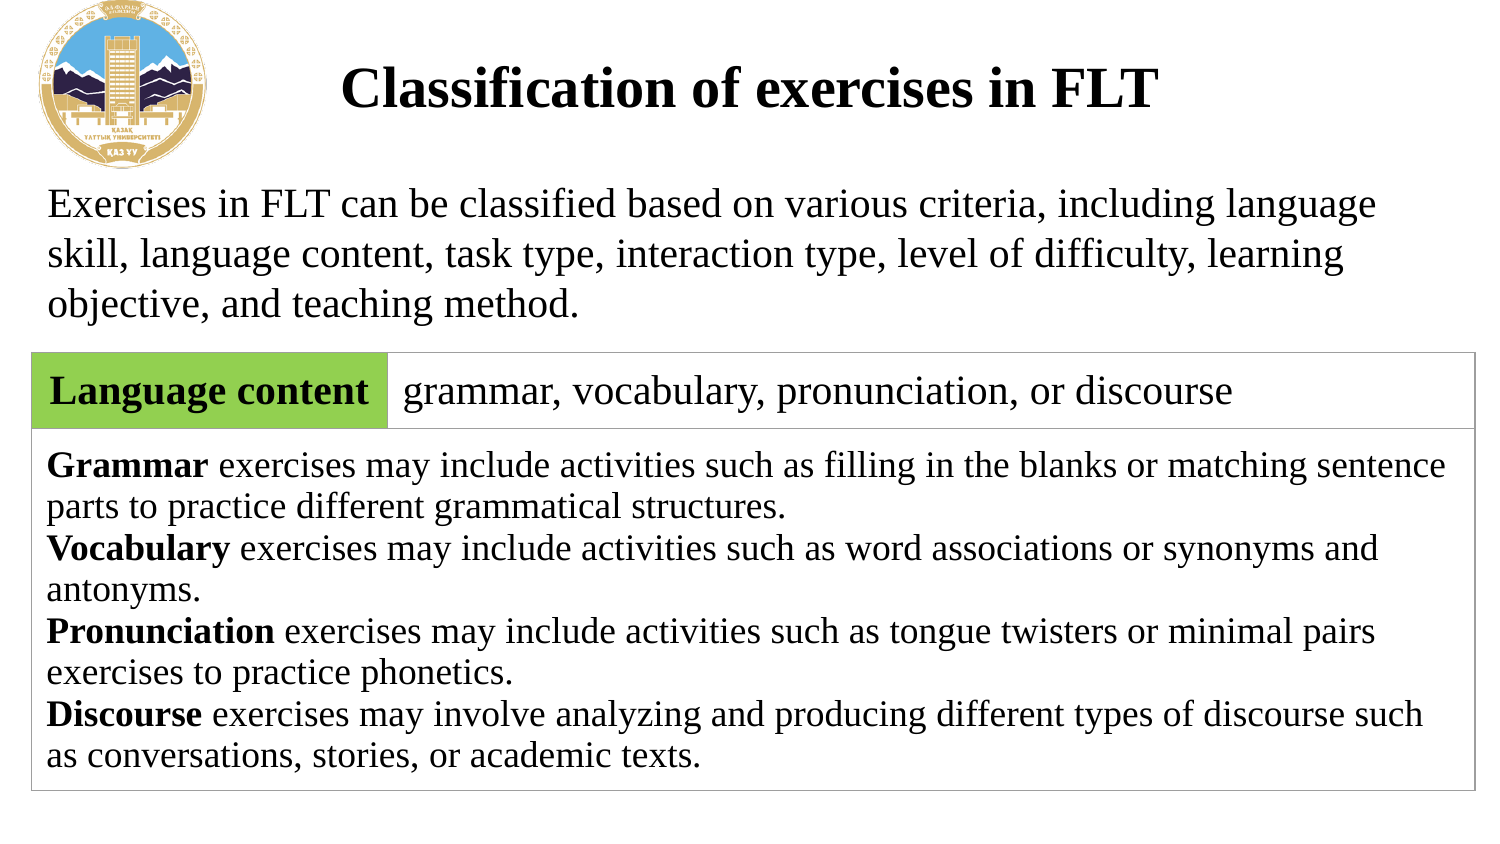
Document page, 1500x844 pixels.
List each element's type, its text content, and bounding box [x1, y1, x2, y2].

title Classification of exercises in FLT [207, 0, 1449, 134]
table_cell Grammar exercises may include activities such as filling in the blanks or matching sentence parts to practice different grammatical structures. Vocabulary exercises may include activities such as word associations or synonyms and antonyms. Pronunciation exercises may include activities such as tongue twisters or minimal pairs exercises to practice phonetics. Discourse exercises may involve analyzing and producing different types of discourse such as conversations, stories, or academic texts. [32, 429, 1474, 790]
picture [37, 0, 207, 169]
text_box Exercises in FLT can be classified based on various criteria, including language skill, language content, task type, interaction type, level of difficulty, learning objective, and teaching method. [32, 168, 1468, 334]
table_header Language content [32, 353, 387, 428]
table_header grammar, vocabulary, pronunciation, or discourse [388, 353, 1474, 428]
